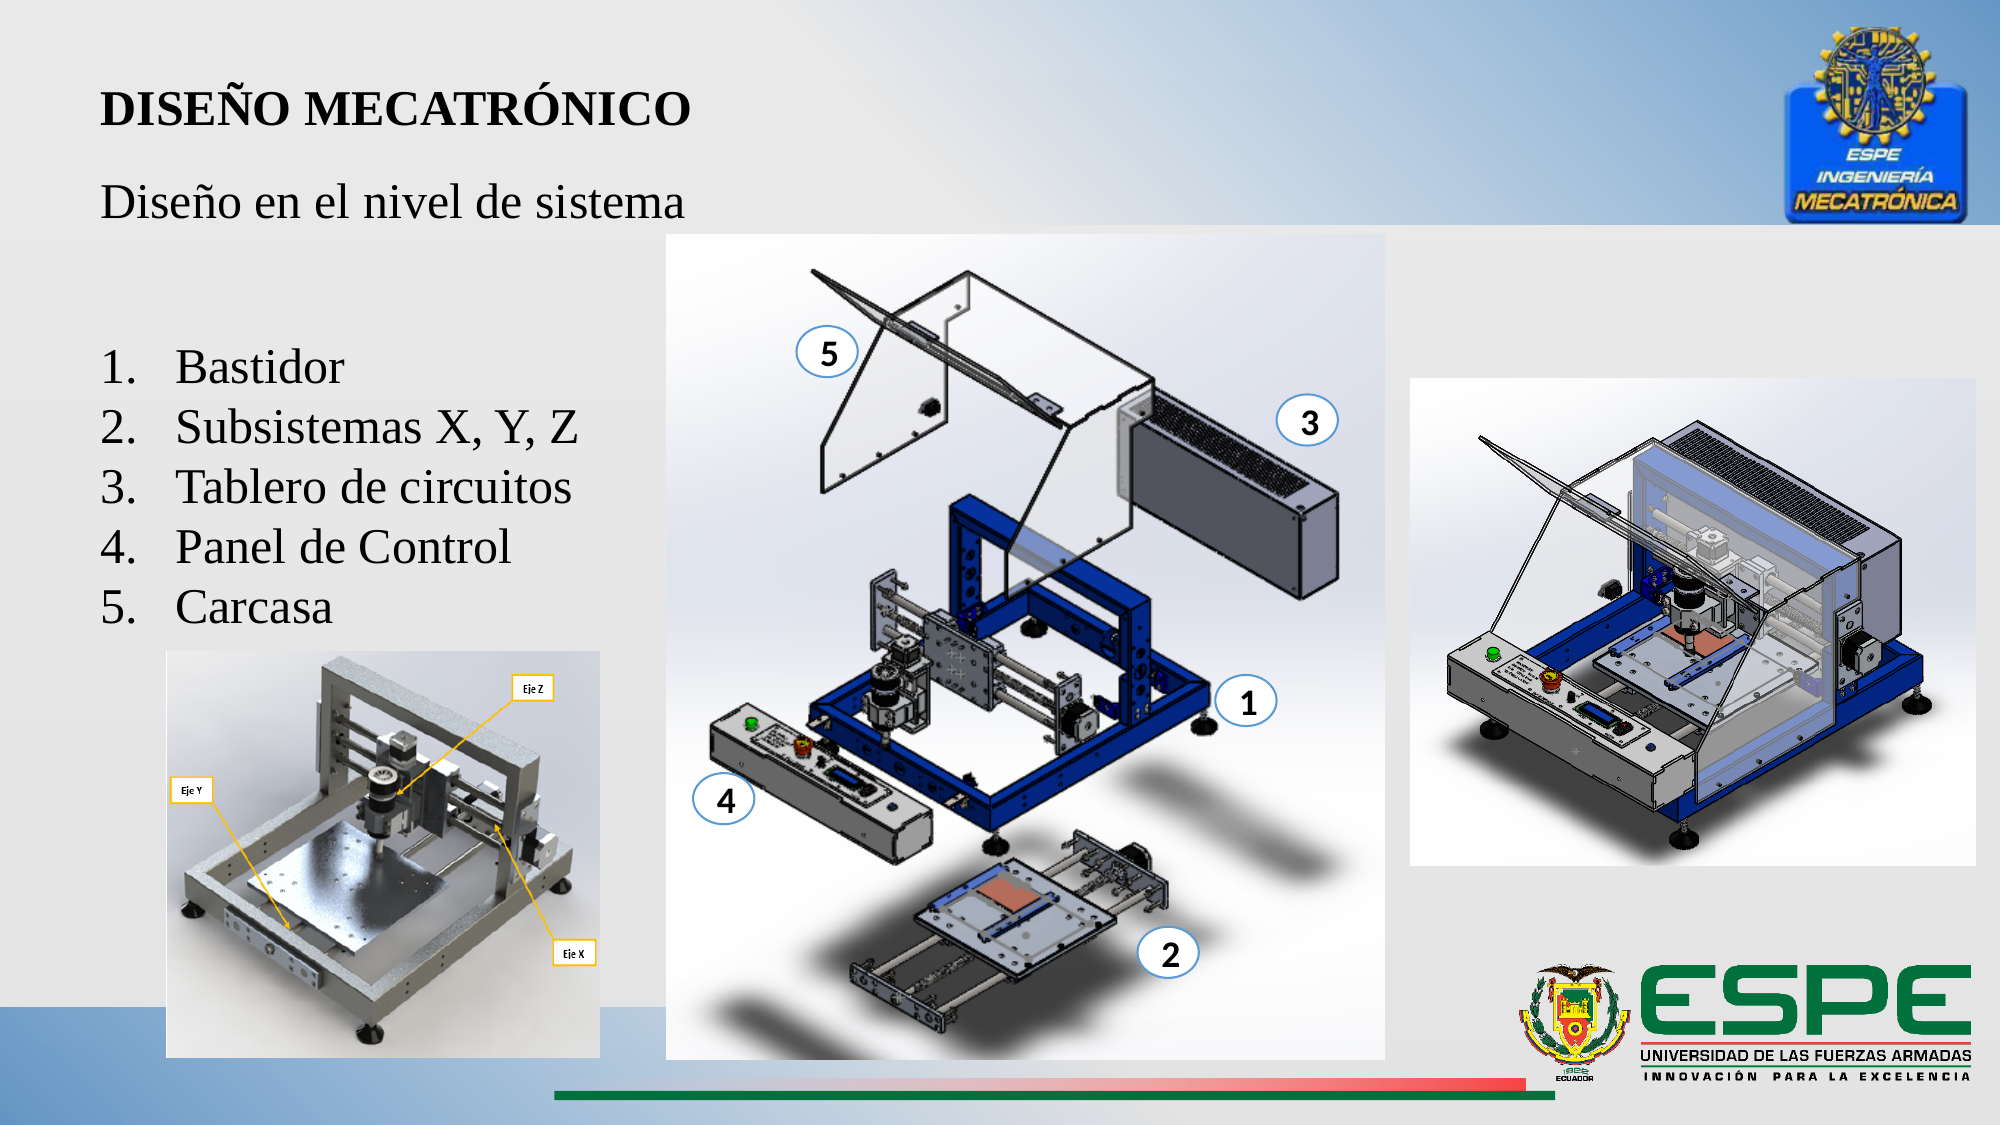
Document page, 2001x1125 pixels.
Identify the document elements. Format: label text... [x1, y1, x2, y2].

picture [1519, 964, 1971, 1081]
text_box [0, 1006, 2000, 1125]
text_box DISEÑO MECATRÓNICO [85, 67, 1169, 143]
text_box [524, 1078, 1527, 1092]
text_box Bastidor Subsistemas X, Y, Z Tablero de circuitos Panel de Control Carcasa [85, 325, 666, 641]
picture [166, 651, 600, 1058]
picture [1410, 378, 1976, 866]
text_box [553, 1090, 1556, 1101]
text_box [0, 0, 2000, 225]
text_box Diseño en el nivel de sistema [85, 161, 1169, 236]
picture [666, 234, 1385, 1060]
picture [1783, 27, 1976, 225]
